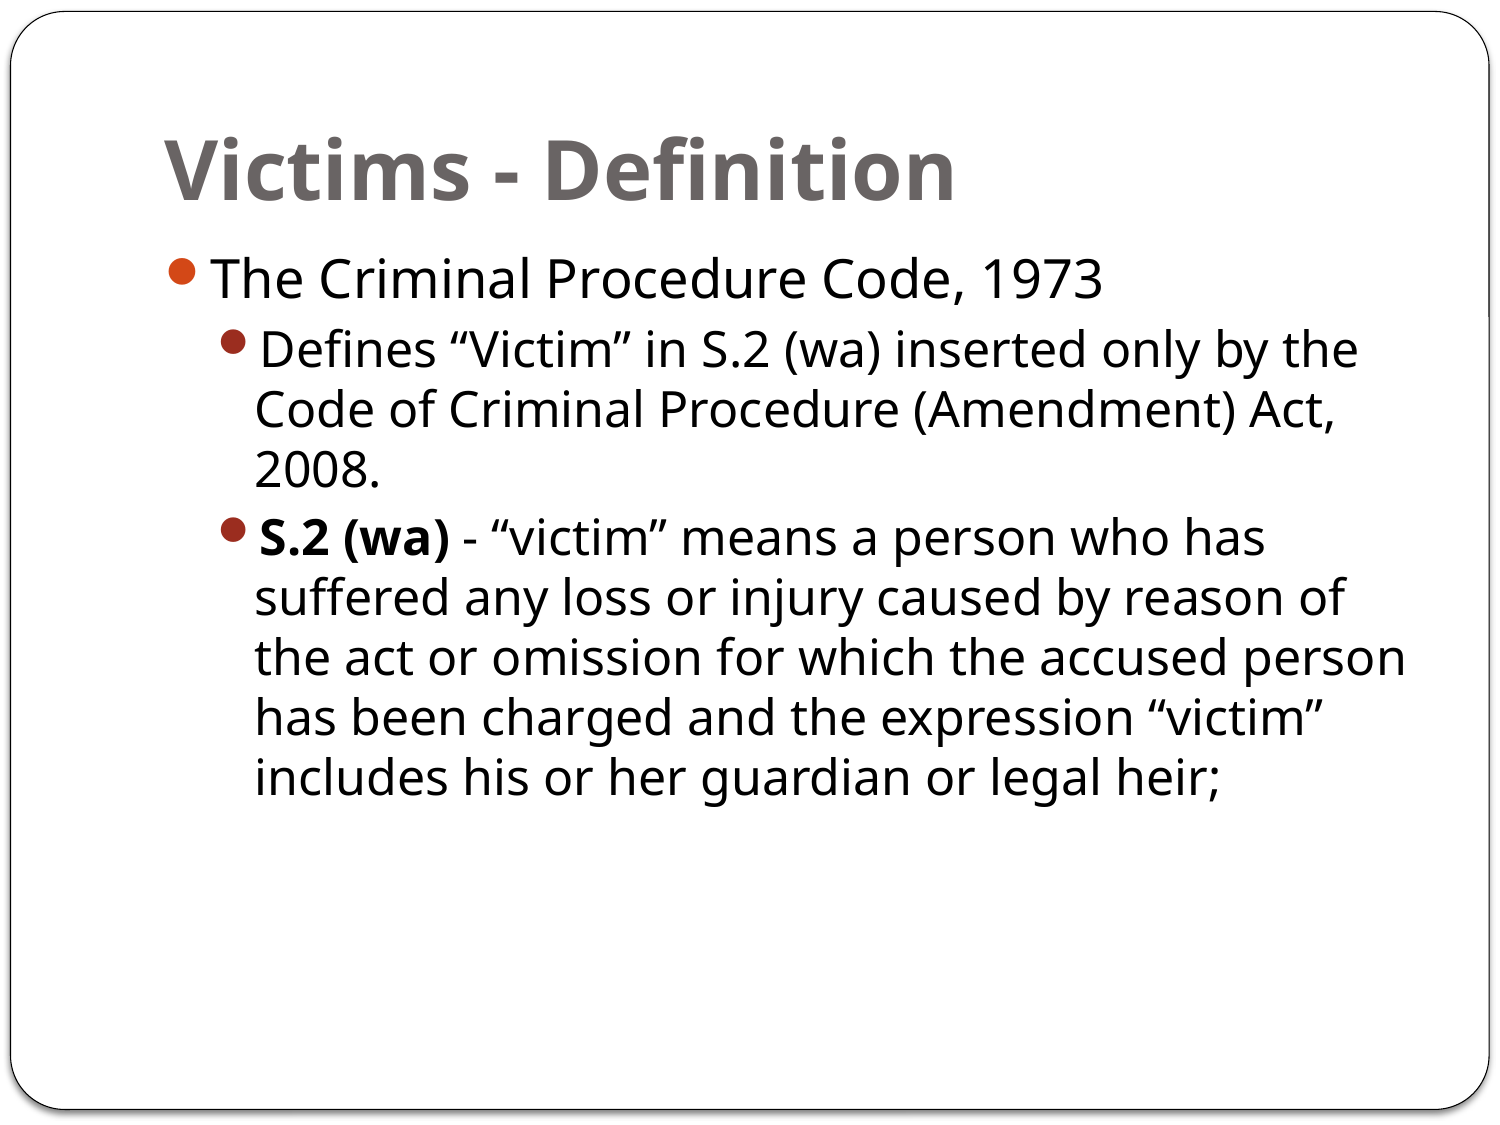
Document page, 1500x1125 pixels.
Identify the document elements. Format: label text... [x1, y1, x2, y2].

title Victims - Definition [150, 45, 1425, 233]
list The Criminal Procedure Code, 1973 Defines “Victim” in S.2 (wa) inserted only by the Code of Criminal Procedure (Amendment) Act, 2008. S.2 (wa) - “victim” means a person who has suffered any loss or injury caused by reason of the act or omission for which the accused person has been charged and the expression “victim” includes his or her guardian or legal heir; [150, 237, 1425, 988]
